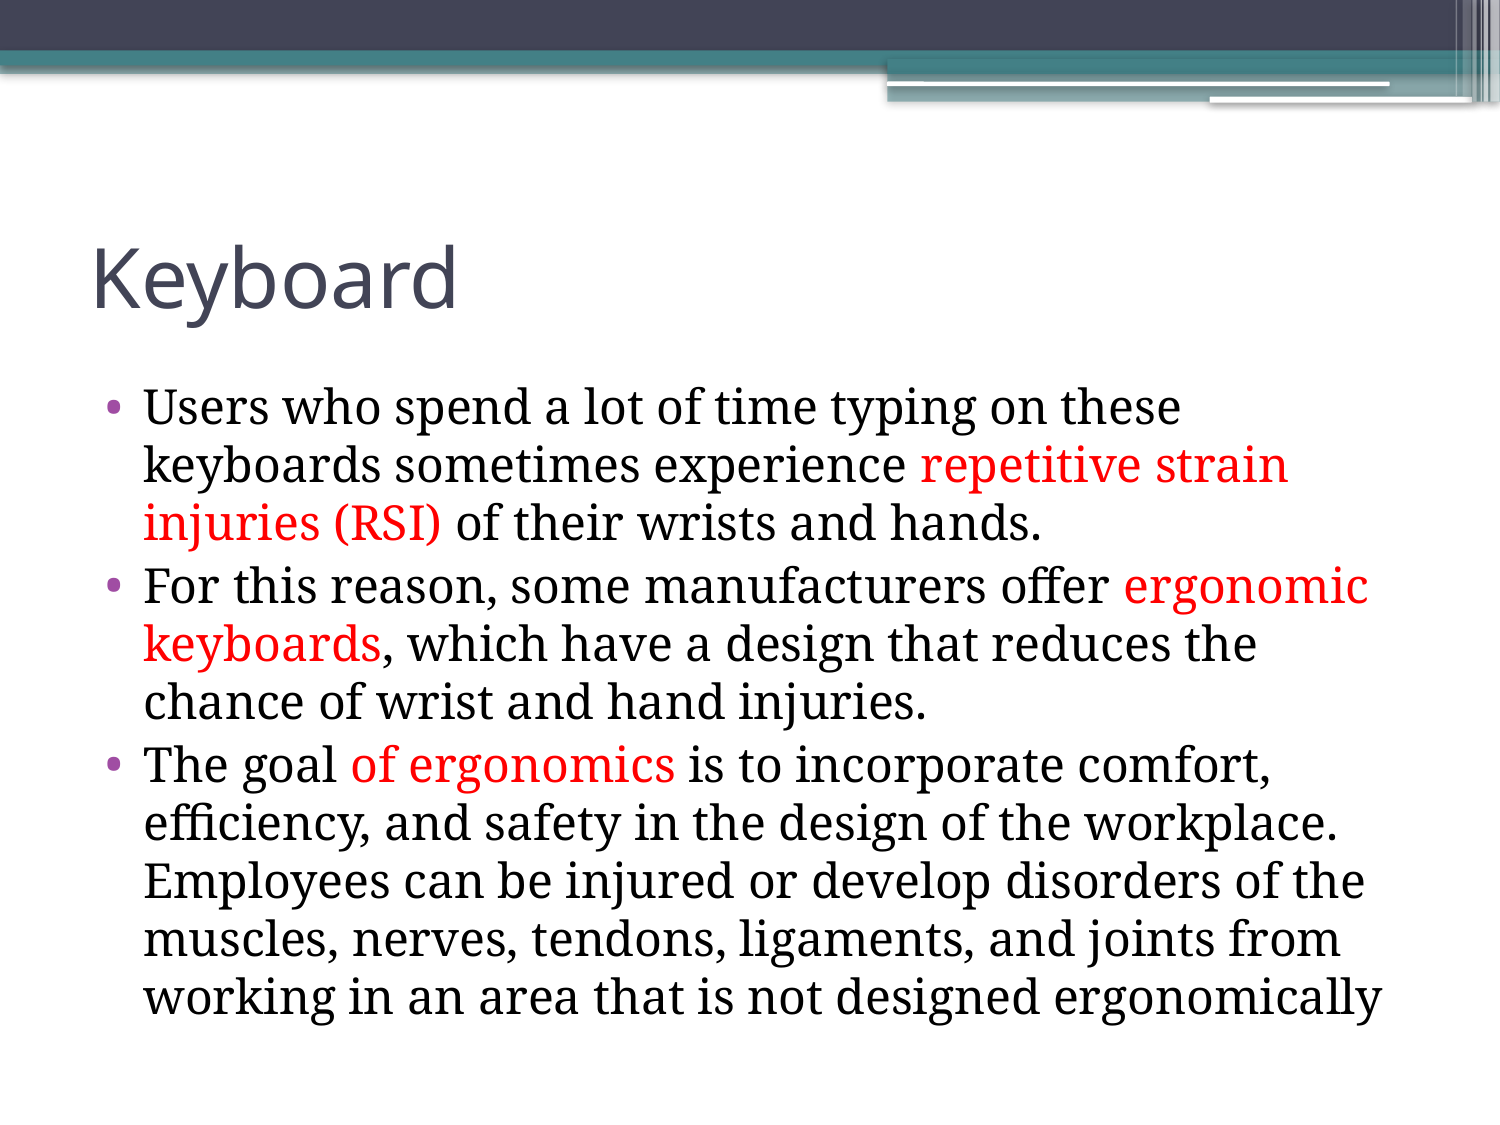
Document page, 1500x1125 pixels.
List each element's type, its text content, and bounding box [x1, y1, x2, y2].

list Users who spend a lot of time typing on these keyboards sometimes experience repetitive strain injuries (RSI) of their wrists and hands. For this reason, some manufacturers offer ergonomic keyboards, which have a design that reduces the chance of wrist and hand injuries. The goal of ergonomics is to incorporate comfort, efficiency, and safety in the design of the workplace. Employees can be injured or develop disorders of the muscles, nerves, tendons, ligaments, and joints from working in an area that is not designed ergonomically [75, 368, 1425, 1079]
title Keyboard [75, 187, 1425, 363]
